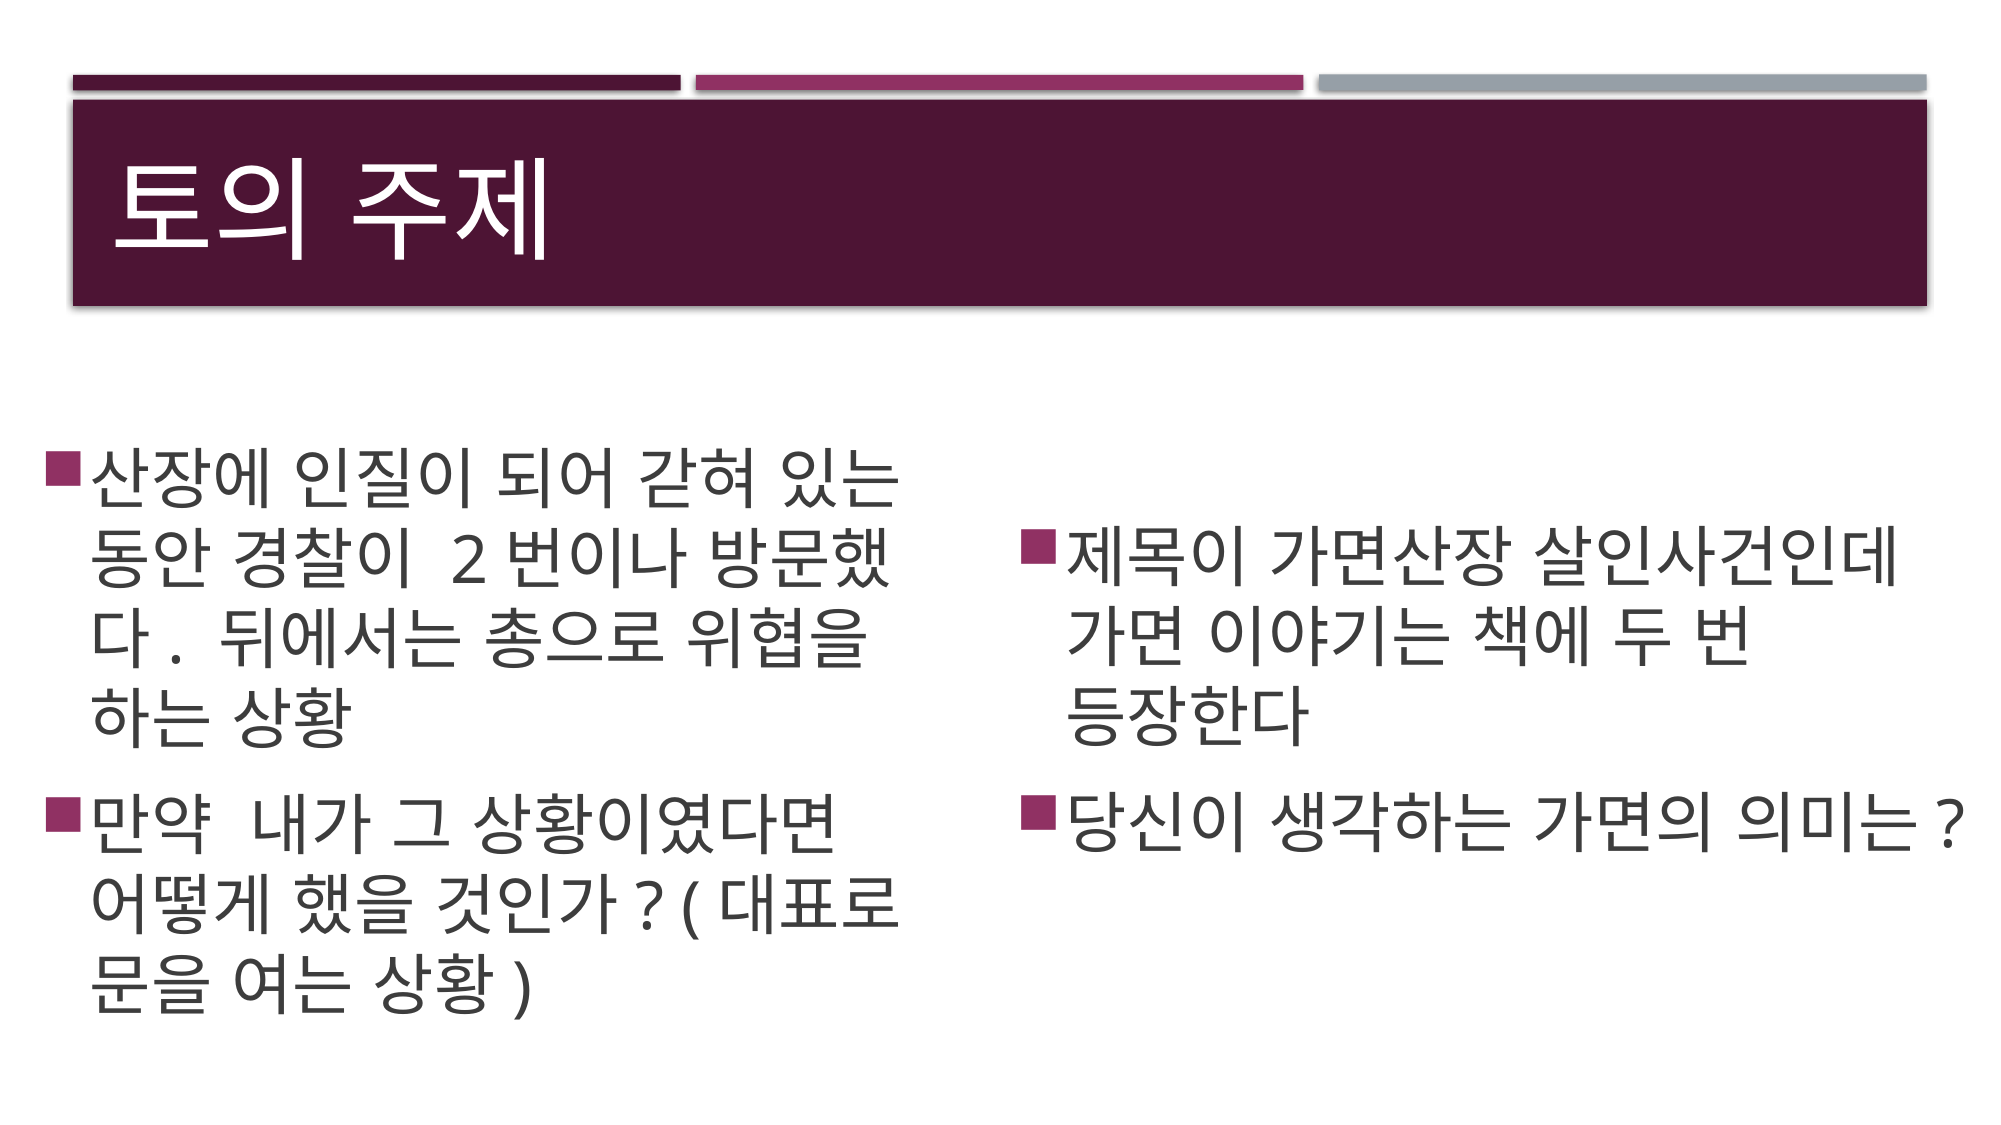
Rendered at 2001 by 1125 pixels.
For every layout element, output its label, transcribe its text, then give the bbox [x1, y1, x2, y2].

list 산장에 인질이 되어 갇혀 있는 동안 경찰이 2번이나 방문했다. 뒤에서는 총으로 위협을 하는 상황 만약 내가 그 상황이였다면 어떻게 했을 것인가? (대표로 문을 여는 상황) [24, 365, 999, 1094]
list 제목이 가면산장 살인사건인데 가면 이야기는 책에 두 번 등장한다 당신이 생각하는 가면의 의미는? [999, 281, 1983, 1094]
title 토의 주제 [95, 119, 1905, 282]
